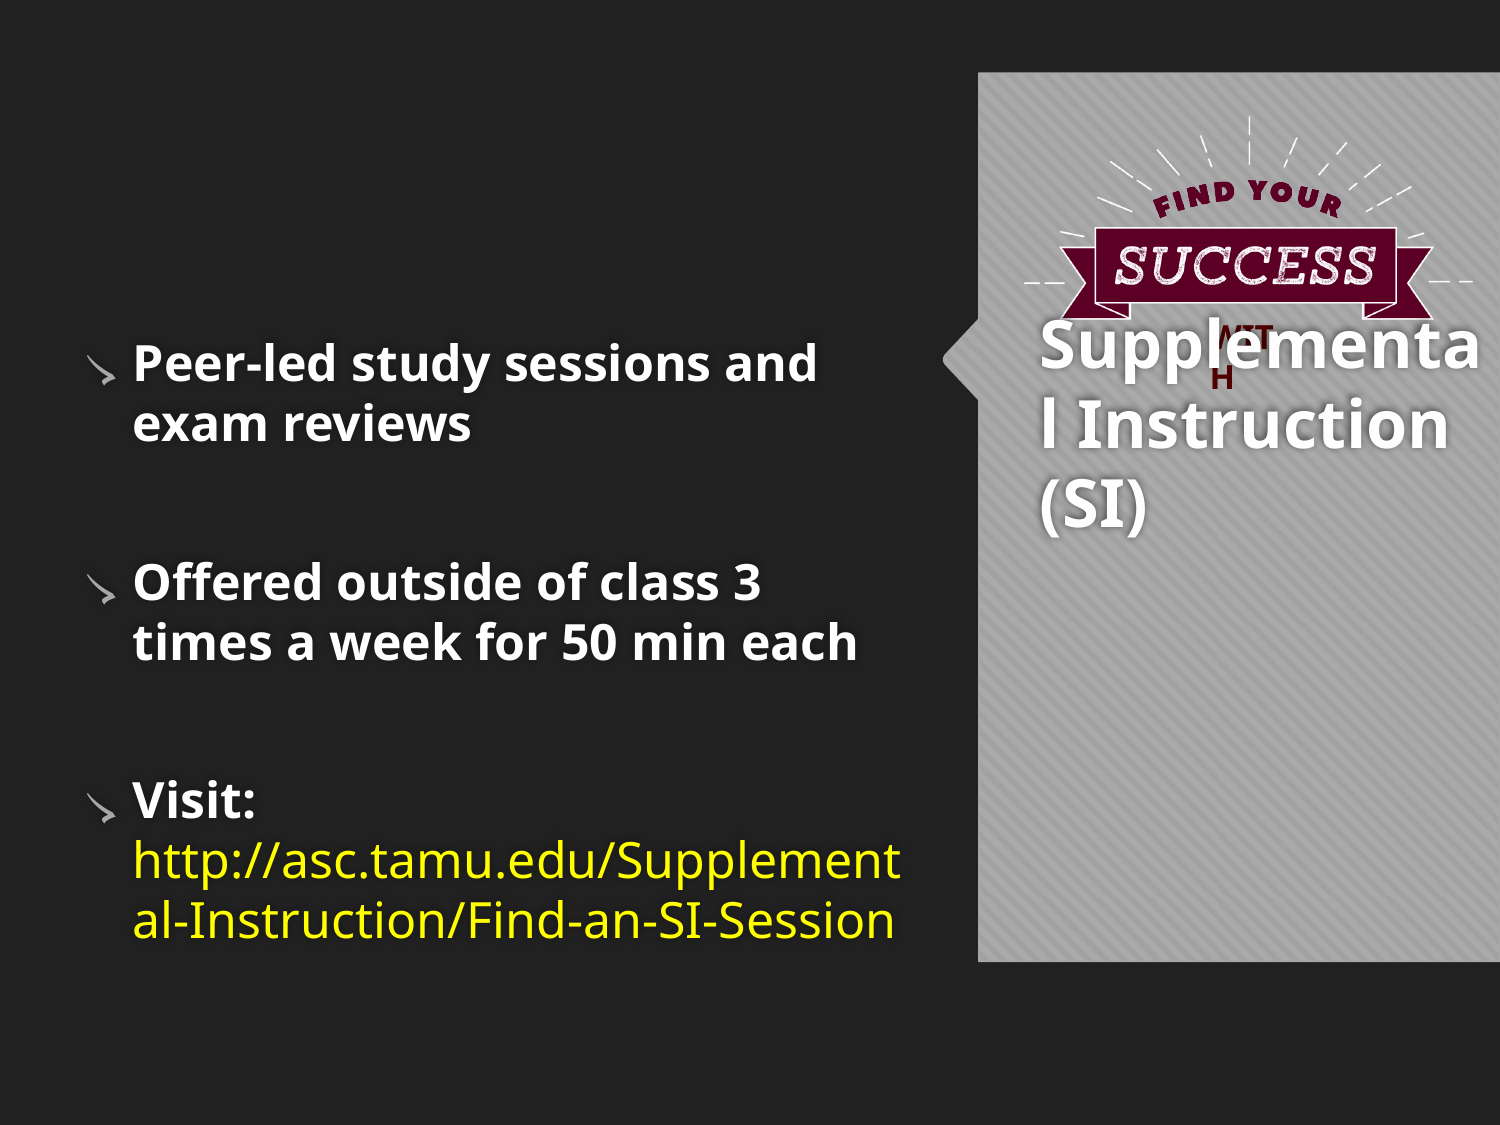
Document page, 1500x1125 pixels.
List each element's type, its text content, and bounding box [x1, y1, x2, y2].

title Supplemental Instruction (SI) [1009, 364, 1498, 549]
text_box WITH [1194, 320, 1310, 356]
list Peer-led study sessions and exam reviews Offered outside of class 3 times a week for 50 min each Visit: http://asc.tamu.edu/Supplemental-Instruction/Find-an-SI-Session [75, 183, 919, 957]
picture [1023, 116, 1473, 320]
